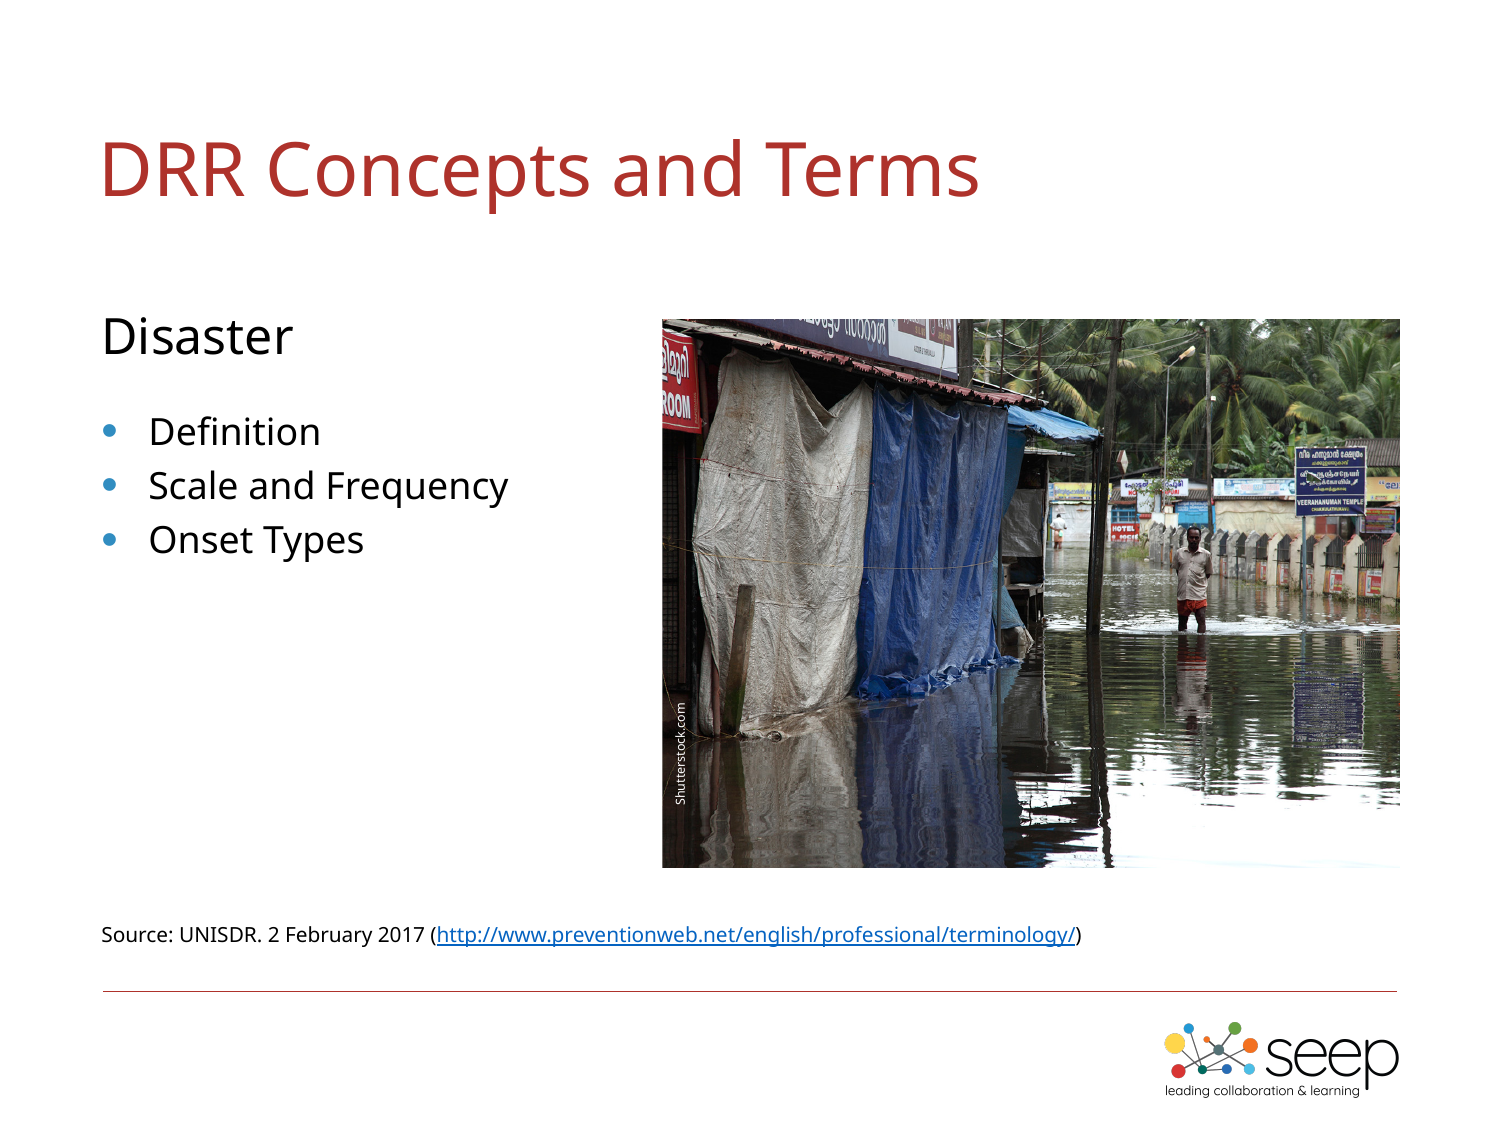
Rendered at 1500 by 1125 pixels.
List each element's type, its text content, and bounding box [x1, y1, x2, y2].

text_box Source: UNISDR. 2 February 2017 (http://www.preventionweb.net/english/professional/terminology/) [86, 913, 1400, 957]
text_box Disaster [86, 297, 1419, 373]
picture [1101, 979, 1447, 1125]
text_box DRR Concepts and Terms [83, 124, 1147, 263]
picture [662, 319, 1485, 868]
text_box Definition Scale and Frequency Onset Types [86, 400, 662, 569]
